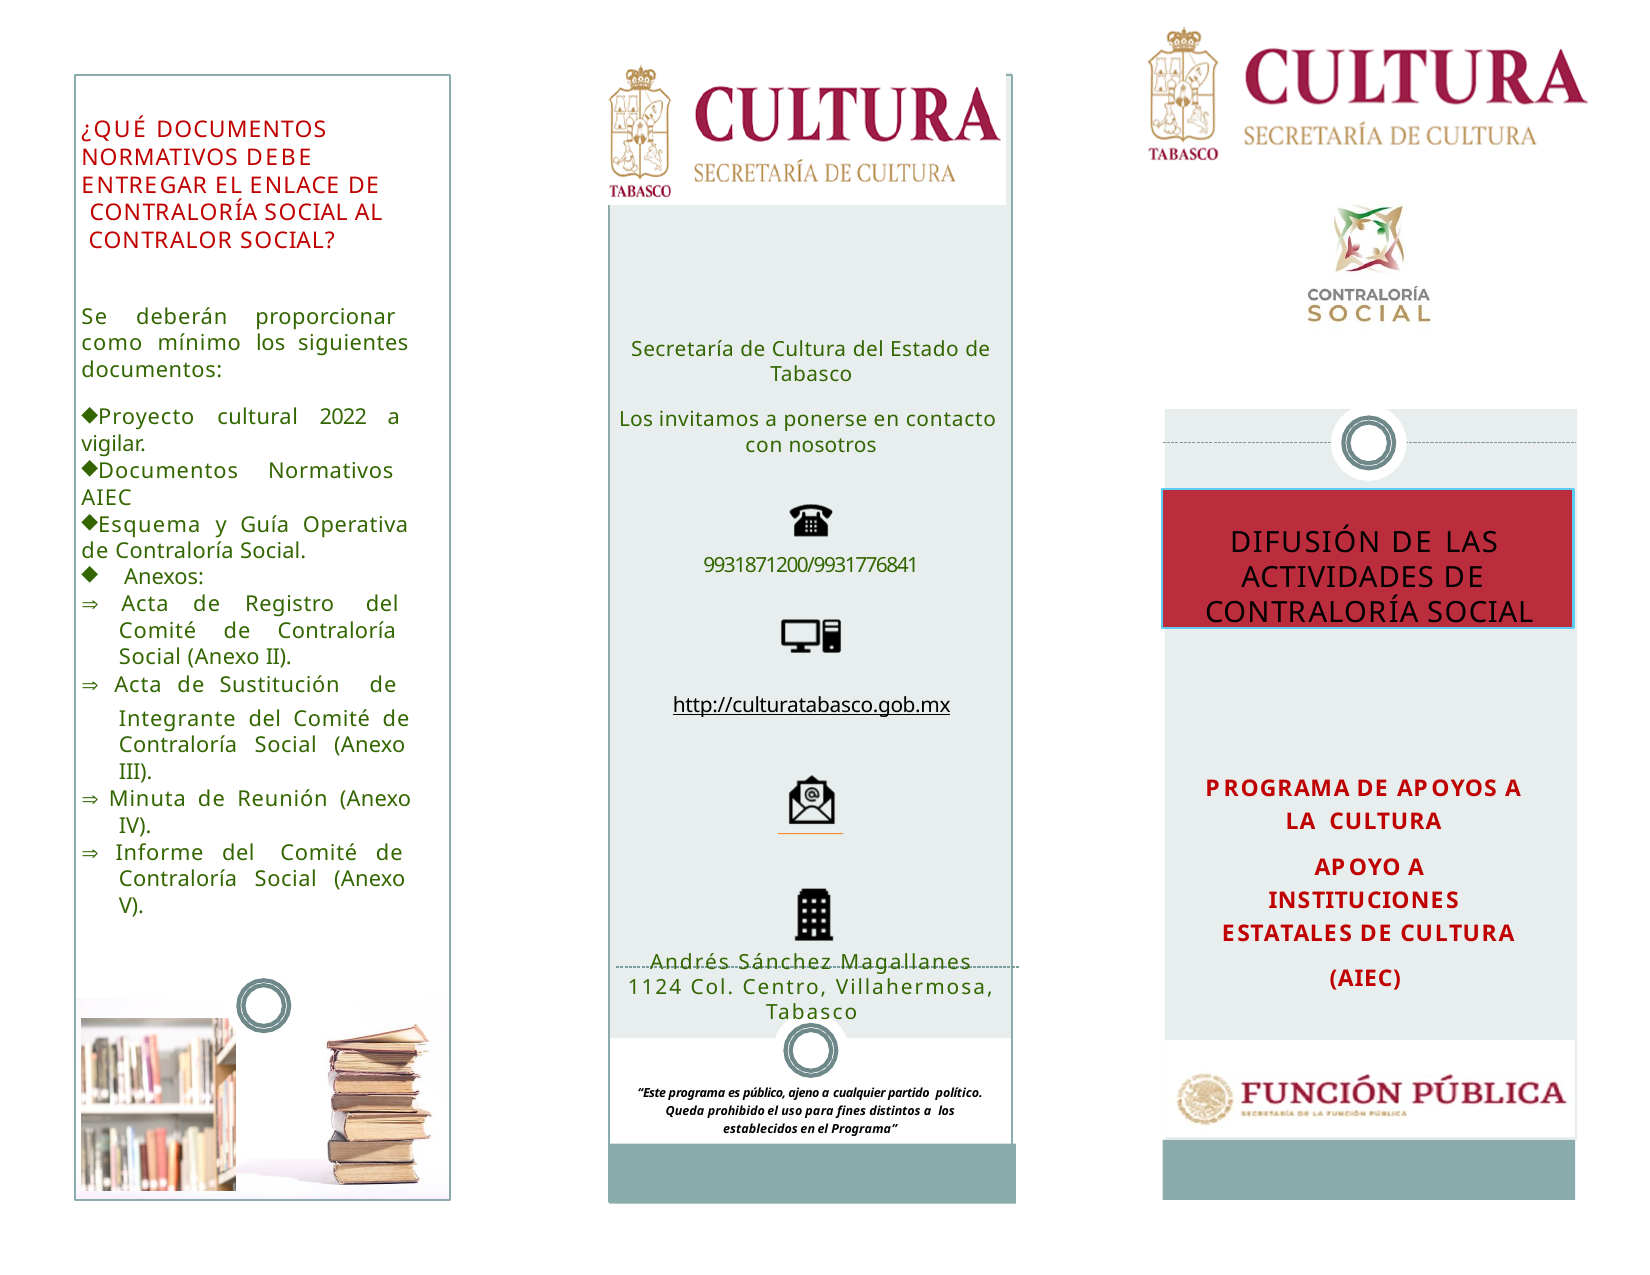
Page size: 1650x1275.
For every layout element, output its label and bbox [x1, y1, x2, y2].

text_box [609, 502, 1017, 1205]
text_box [73, 73, 452, 1202]
picture [1304, 198, 1431, 332]
picture [1141, 22, 1594, 167]
text_box [1162, 1141, 1578, 1201]
text_box [608, 73, 1020, 506]
text_box [1162, 404, 1576, 1137]
picture [602, 59, 1006, 205]
